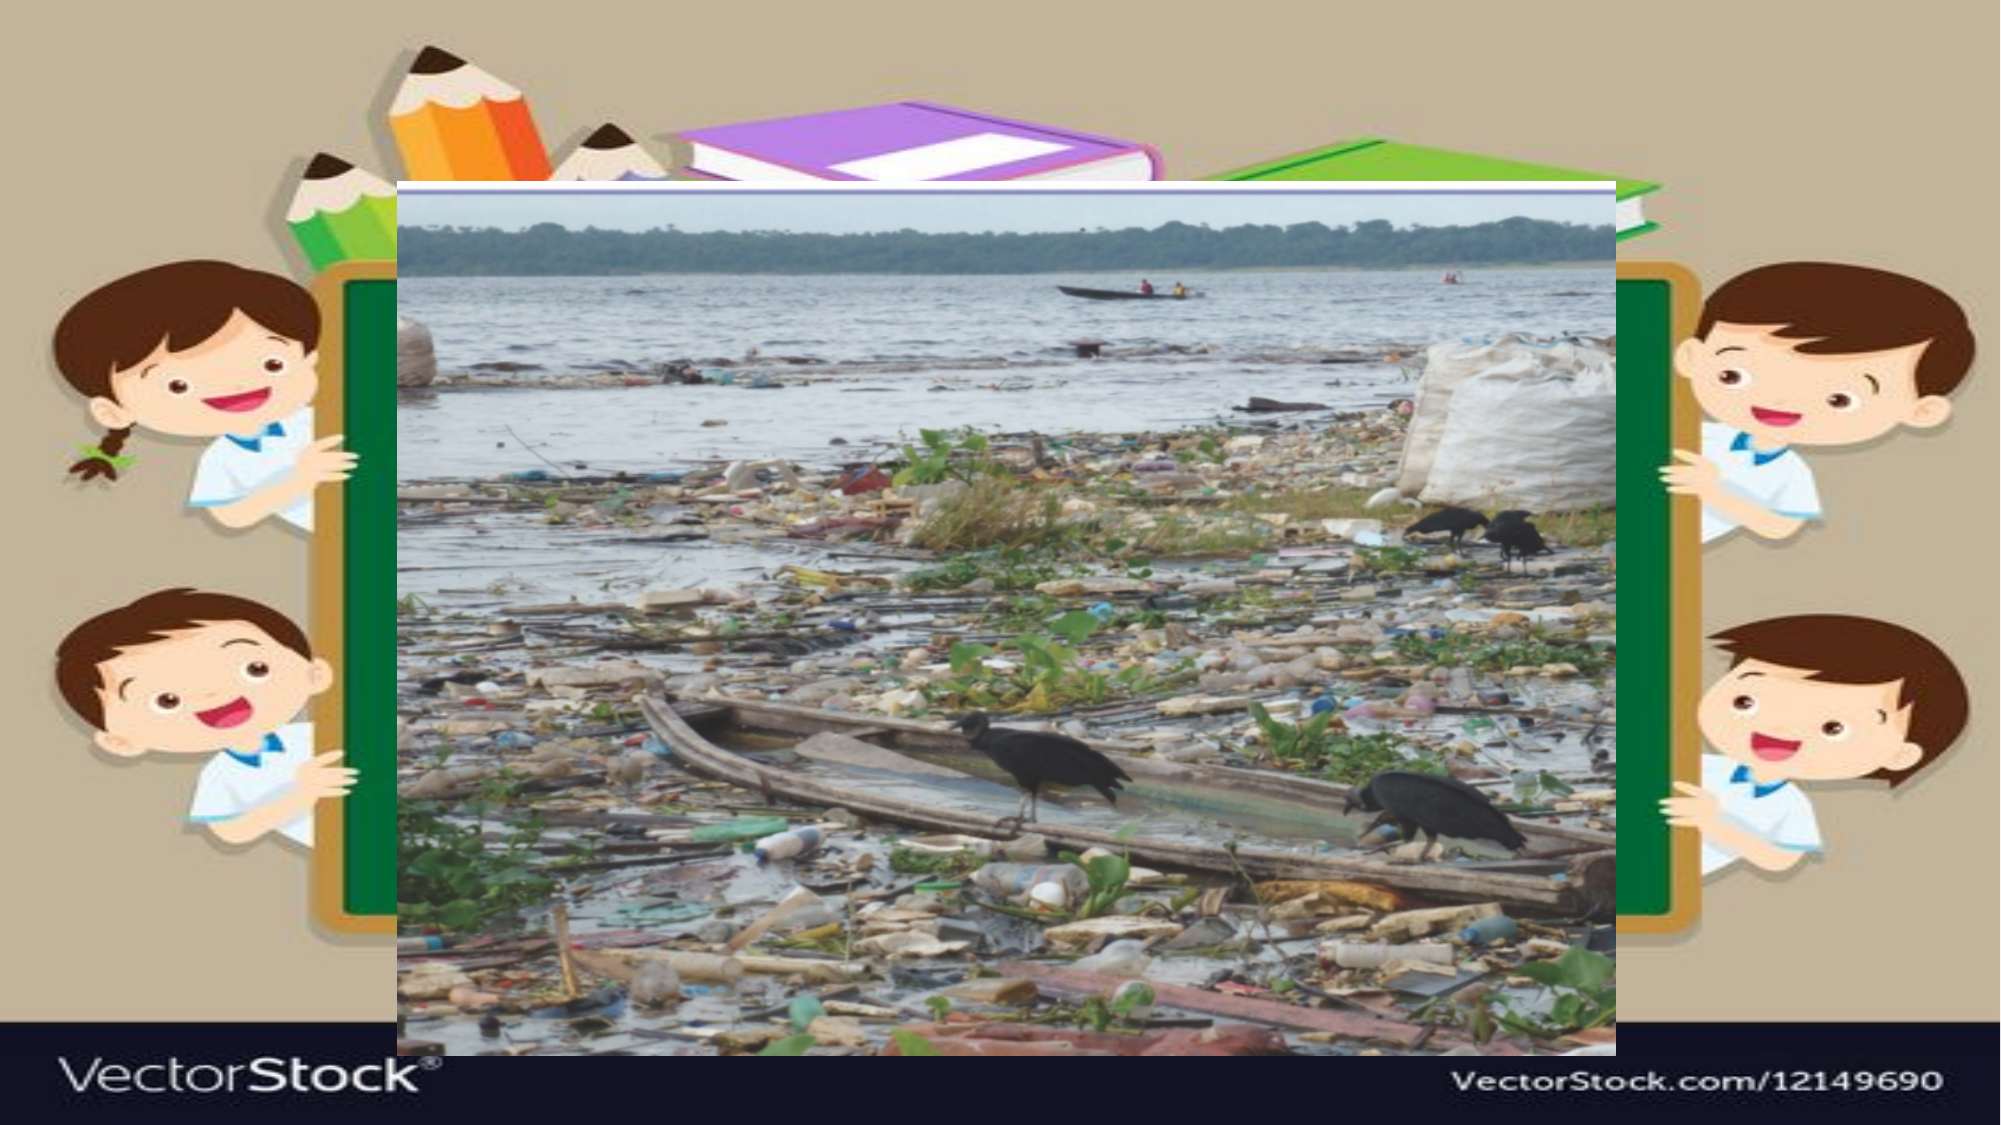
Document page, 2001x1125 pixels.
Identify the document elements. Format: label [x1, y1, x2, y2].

list [397, 181, 1616, 1056]
picture [0, 0, 2001, 1125]
